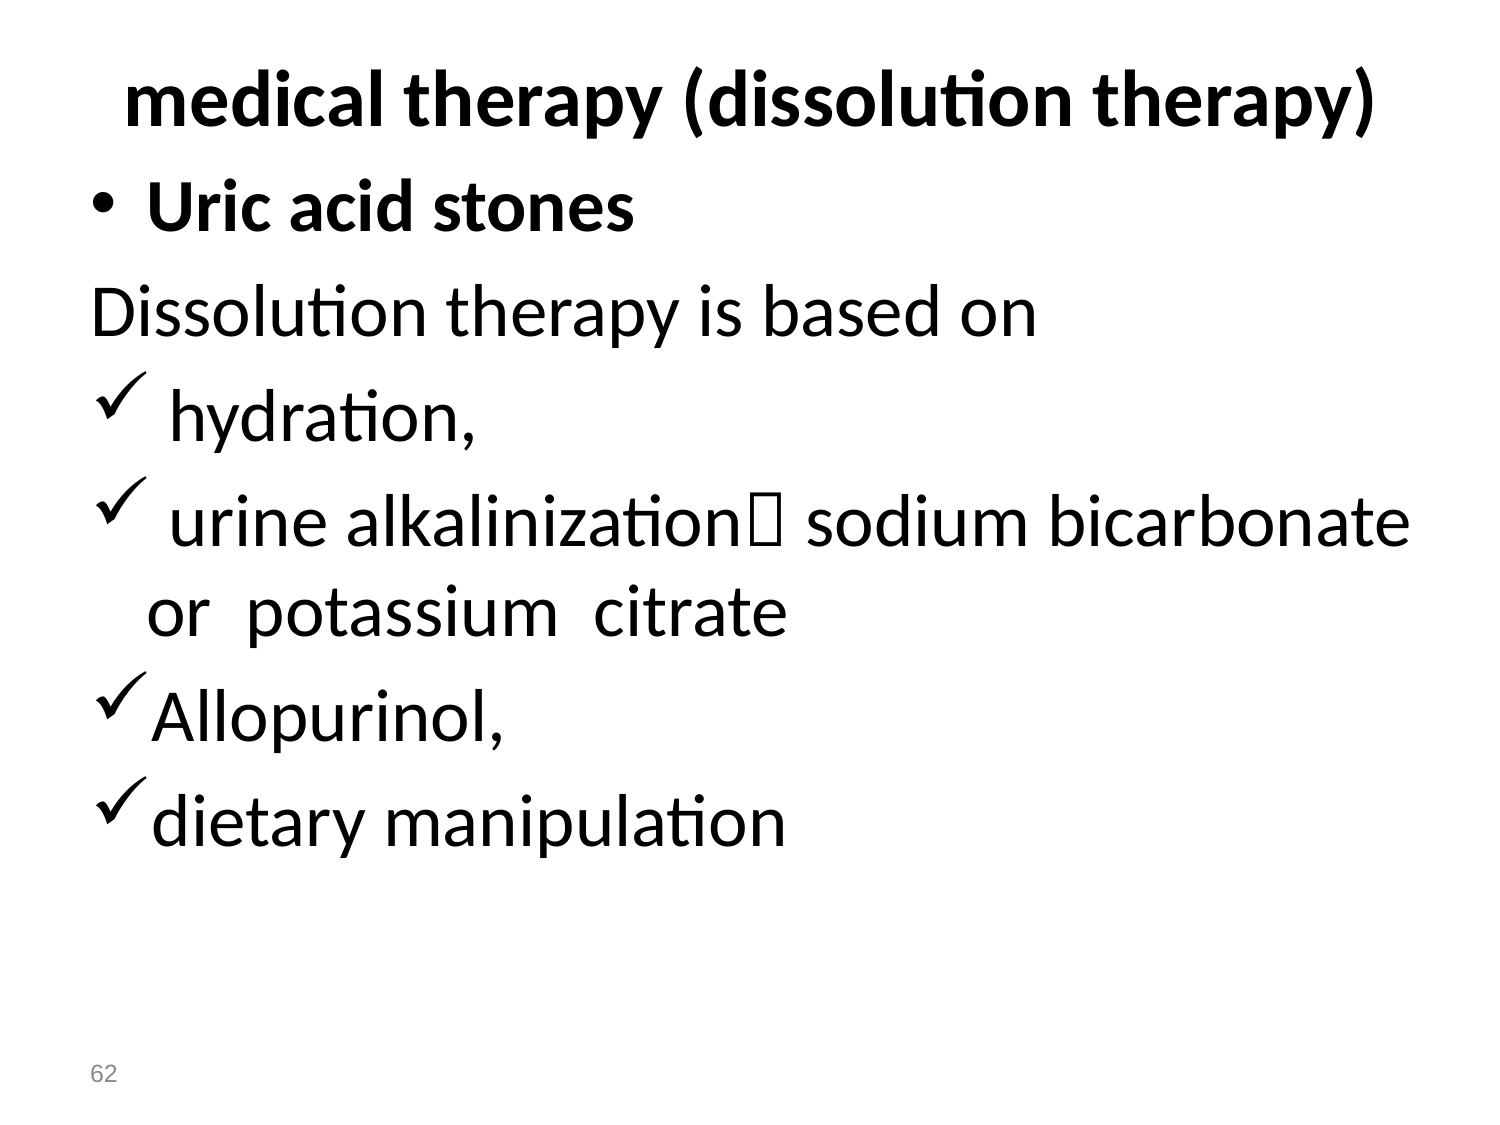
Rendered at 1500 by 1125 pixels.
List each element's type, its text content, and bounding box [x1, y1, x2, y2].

list Uric acid stones Dissolution therapy is based on hydration, urine alkalinization sodium bicarbonate or potassium citrate Allopurinol, dietary manipulation [75, 149, 1500, 1071]
slide_number 62 [75, 1071, 425, 1103]
title medical therapy (dissolution therapy) [76, 0, 1427, 149]
